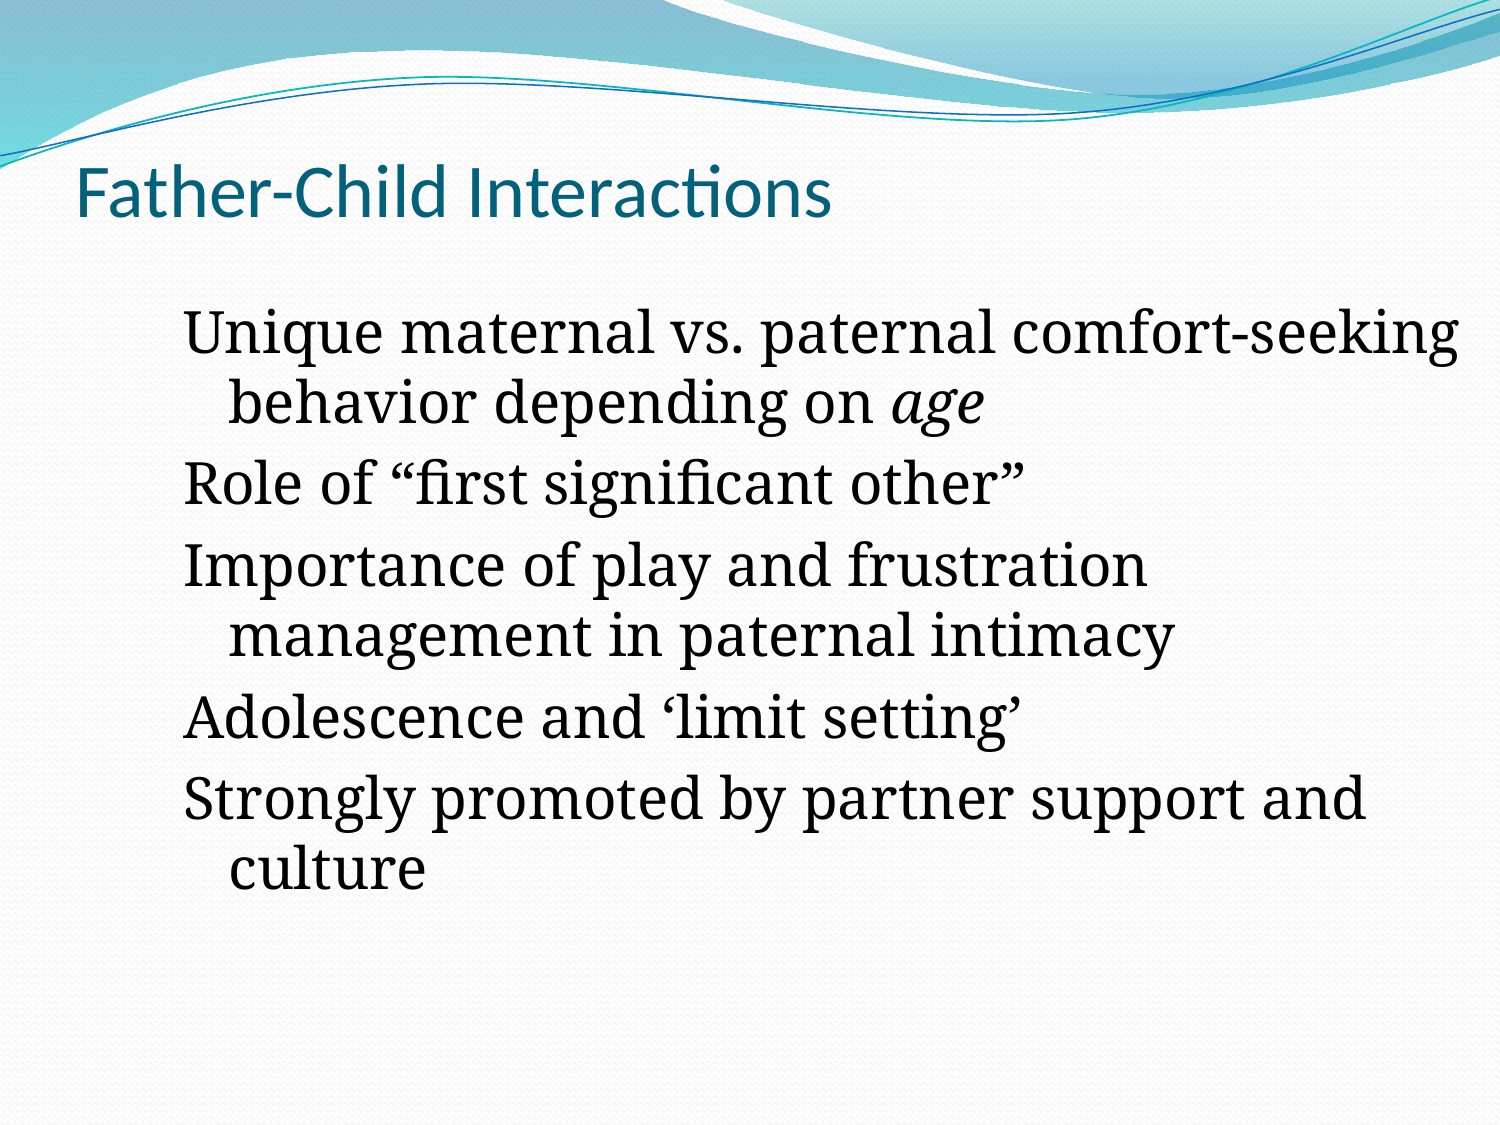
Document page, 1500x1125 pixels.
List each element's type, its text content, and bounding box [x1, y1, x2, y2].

list Unique maternal vs. paternal comfort-seeking behavior depending on age Role of “first significant other” Importance of play and frustration management in paternal intimacy Adolescence and ‘limit setting’ Strongly promoted by partner support and culture [168, 287, 1500, 963]
title Father-Child Interactions [75, 132, 1425, 233]
